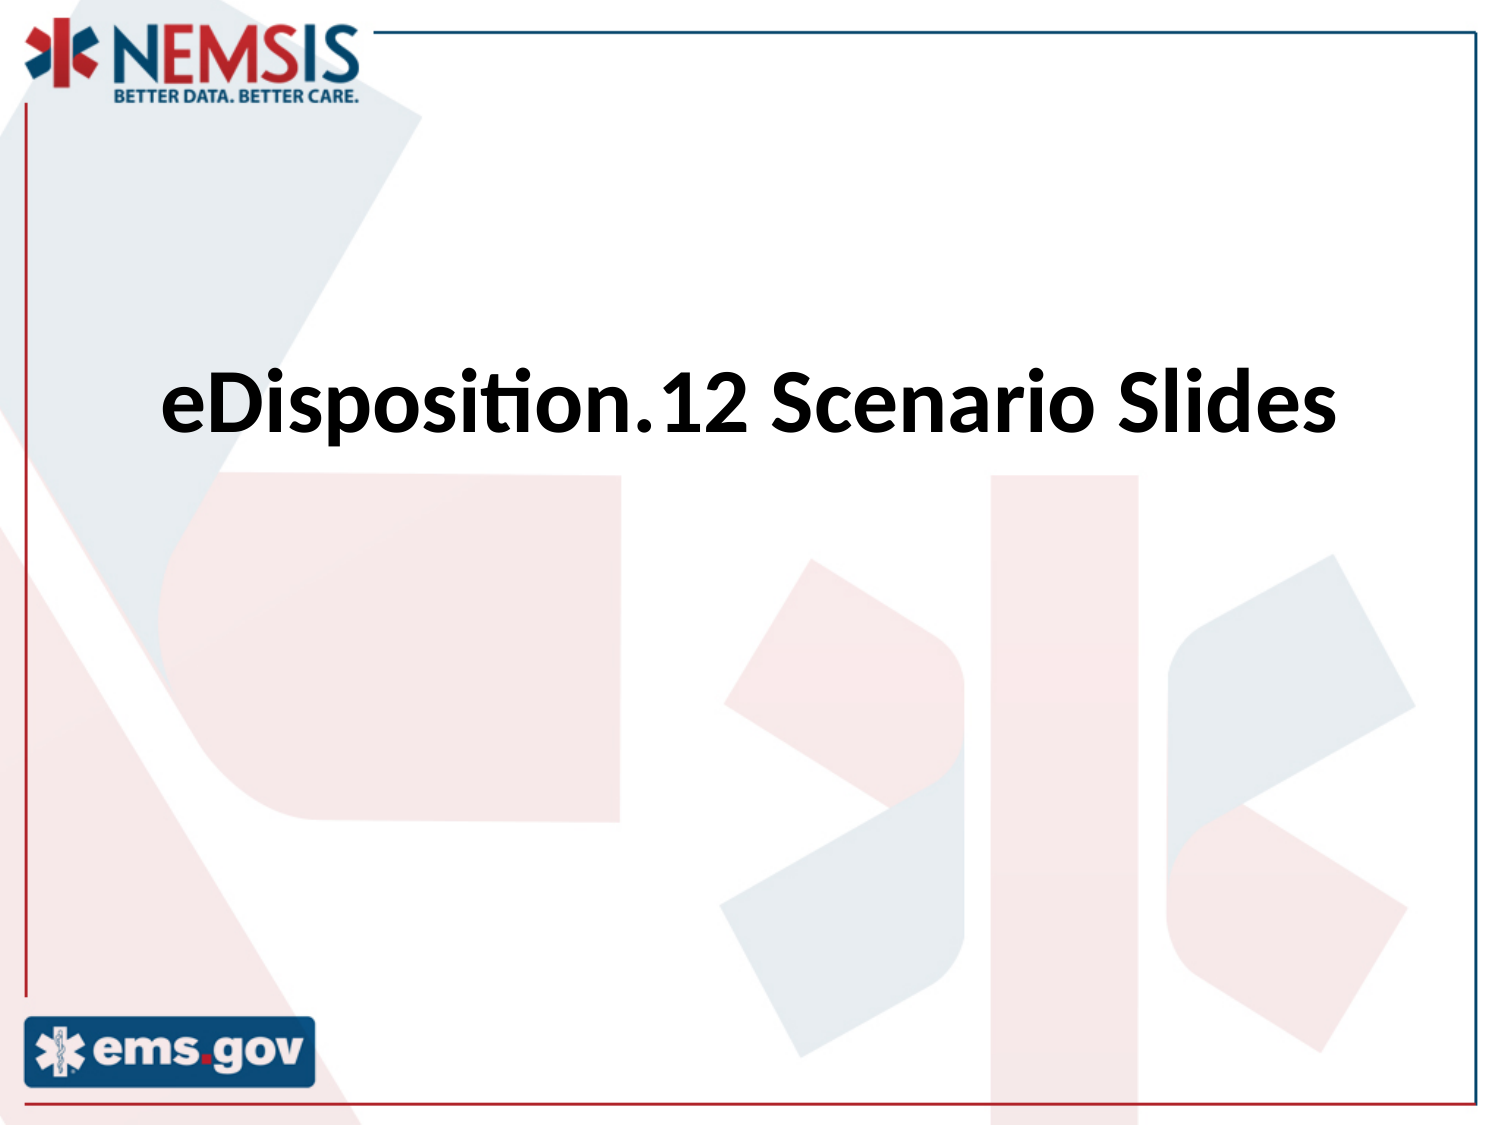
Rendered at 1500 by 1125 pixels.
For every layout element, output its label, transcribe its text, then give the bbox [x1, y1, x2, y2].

title eDisposition.12 Scenario Slides [112, 275, 1388, 517]
picture [0, 0, 1500, 1125]
